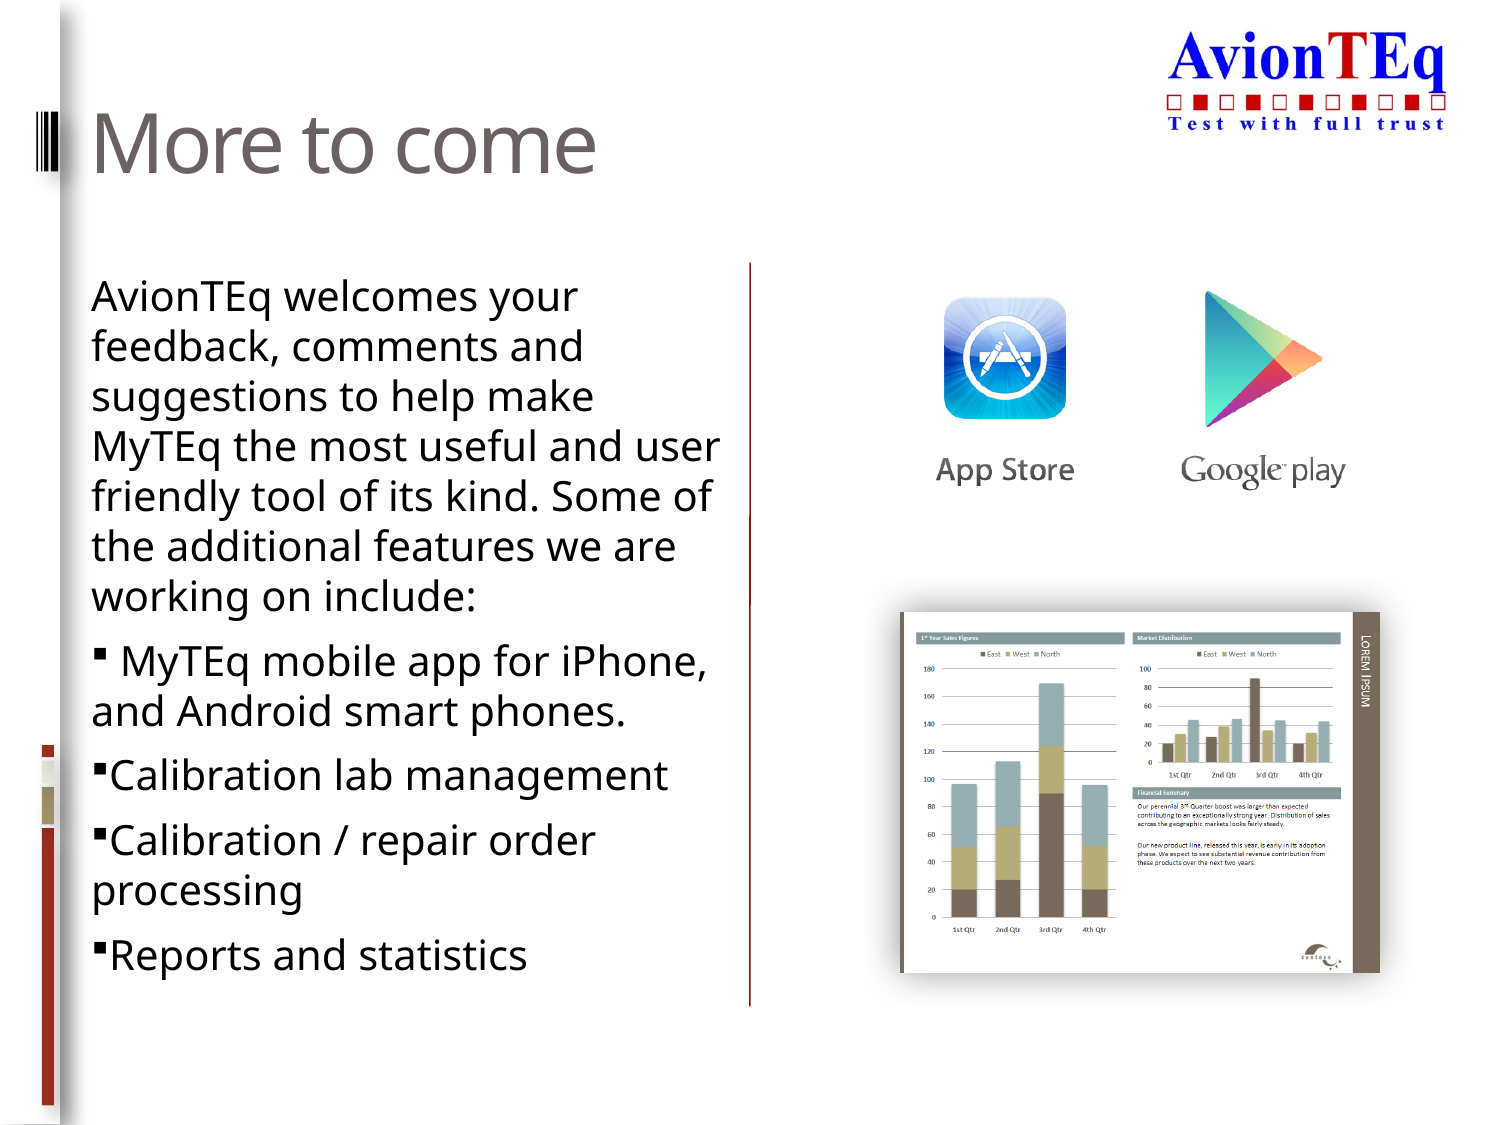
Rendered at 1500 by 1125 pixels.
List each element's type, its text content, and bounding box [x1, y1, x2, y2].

title More to come [75, 34, 1425, 247]
list AvionTEq welcomes your feedback, comments and suggestions to help make MyTEq the most useful and user friendly tool of its kind. Some of the additional features we are working on include: MyTEq mobile app for iPhone, and Android smart phones. Calibration lab management Calibration / repair order processing Reports and statistics [76, 262, 739, 1005]
picture [874, 274, 1392, 501]
picture [1162, 0, 1451, 192]
picture [899, 612, 1380, 973]
